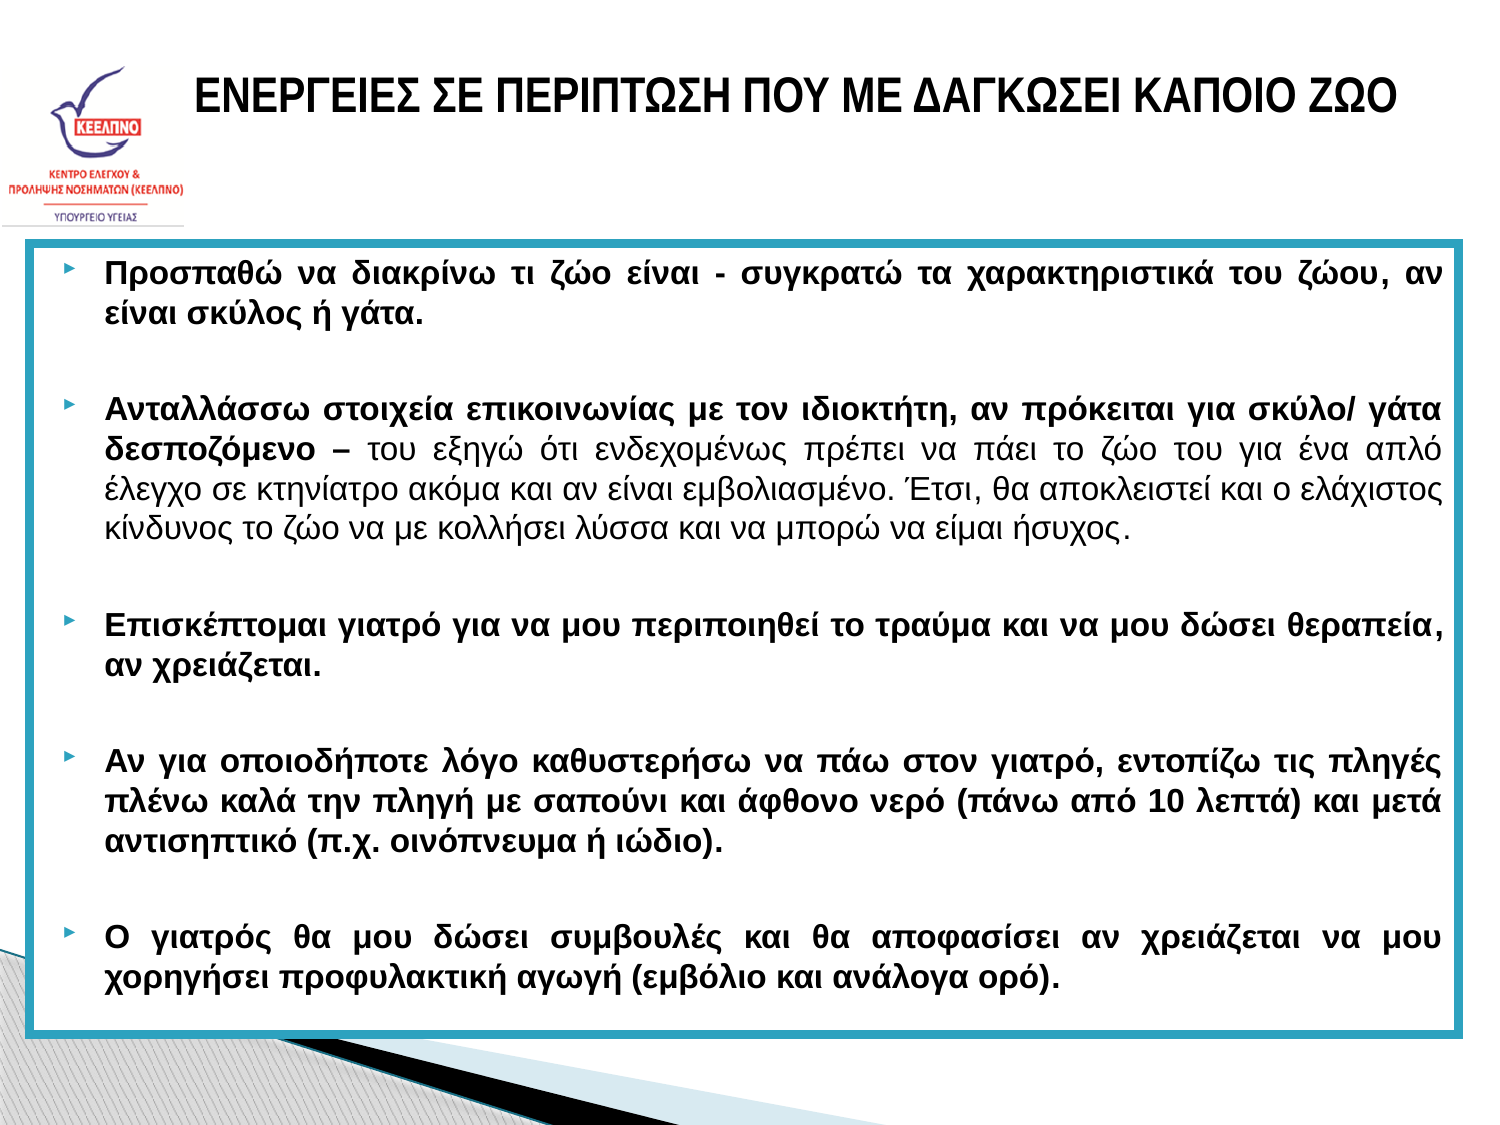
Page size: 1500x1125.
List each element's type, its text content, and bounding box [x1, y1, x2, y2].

list Προσπαθώ να διακρίνω τι ζώο είναι - συγκρατώ τα χαρακτηριστικά του ζώου, αν είναι σκύλος ή γάτα. Ανταλλάσσω στοιχεία επικοινωνίας με τον ιδιοκτήτη, αν πρόκειται για σκύλο/ γάτα δεσποζόμενο – του εξηγώ ότι ενδεχομένως πρέπει να πάει το ζώο του για ένα απλό έλεγχο σε κτηνίατρο ακόμα και αν είναι εμβολιασμένο. Έτσι, θα αποκλειστεί και ο ελάχιστος κίνδυνος το ζώο να με κολλήσει λύσσα και να μπορώ να είμαι ήσυχος. Επισκέπτομαι γιατρό για να μου περιποιηθεί το τραύμα και να μου δώσει θεραπεία, αν χρειάζεται. Αν για οποιοδήποτε λόγο καθυστερήσω να πάω στον γιατρό, εντοπίζω τις πληγές πλένω καλά την πληγή με σαπούνι και άφθονο νερό (πάνω από 10 λεπτά) και μετά αντισηπτικό (π.χ. οινόπνευμα ή ιώδιο). Ο γιατρός θα μου δώσει συμβουλές και θα αποφασίσει αν χρειάζεται να μου χορηγήσει προφυλακτική αγωγή (εμβόλιο και ανάλογα ορό). [25, 239, 1463, 1039]
text_box ΕΝΕΡΓΕΙΕΣ ΣΕ ΠΕΡΙΠΤΩΣΗ ΠΟΥ ΜΕ ΔΑΓΚΩΣΕΙ ΚΑΠΟΙΟ ΖΩΟ [64, 54, 1459, 130]
picture [2, 66, 184, 227]
